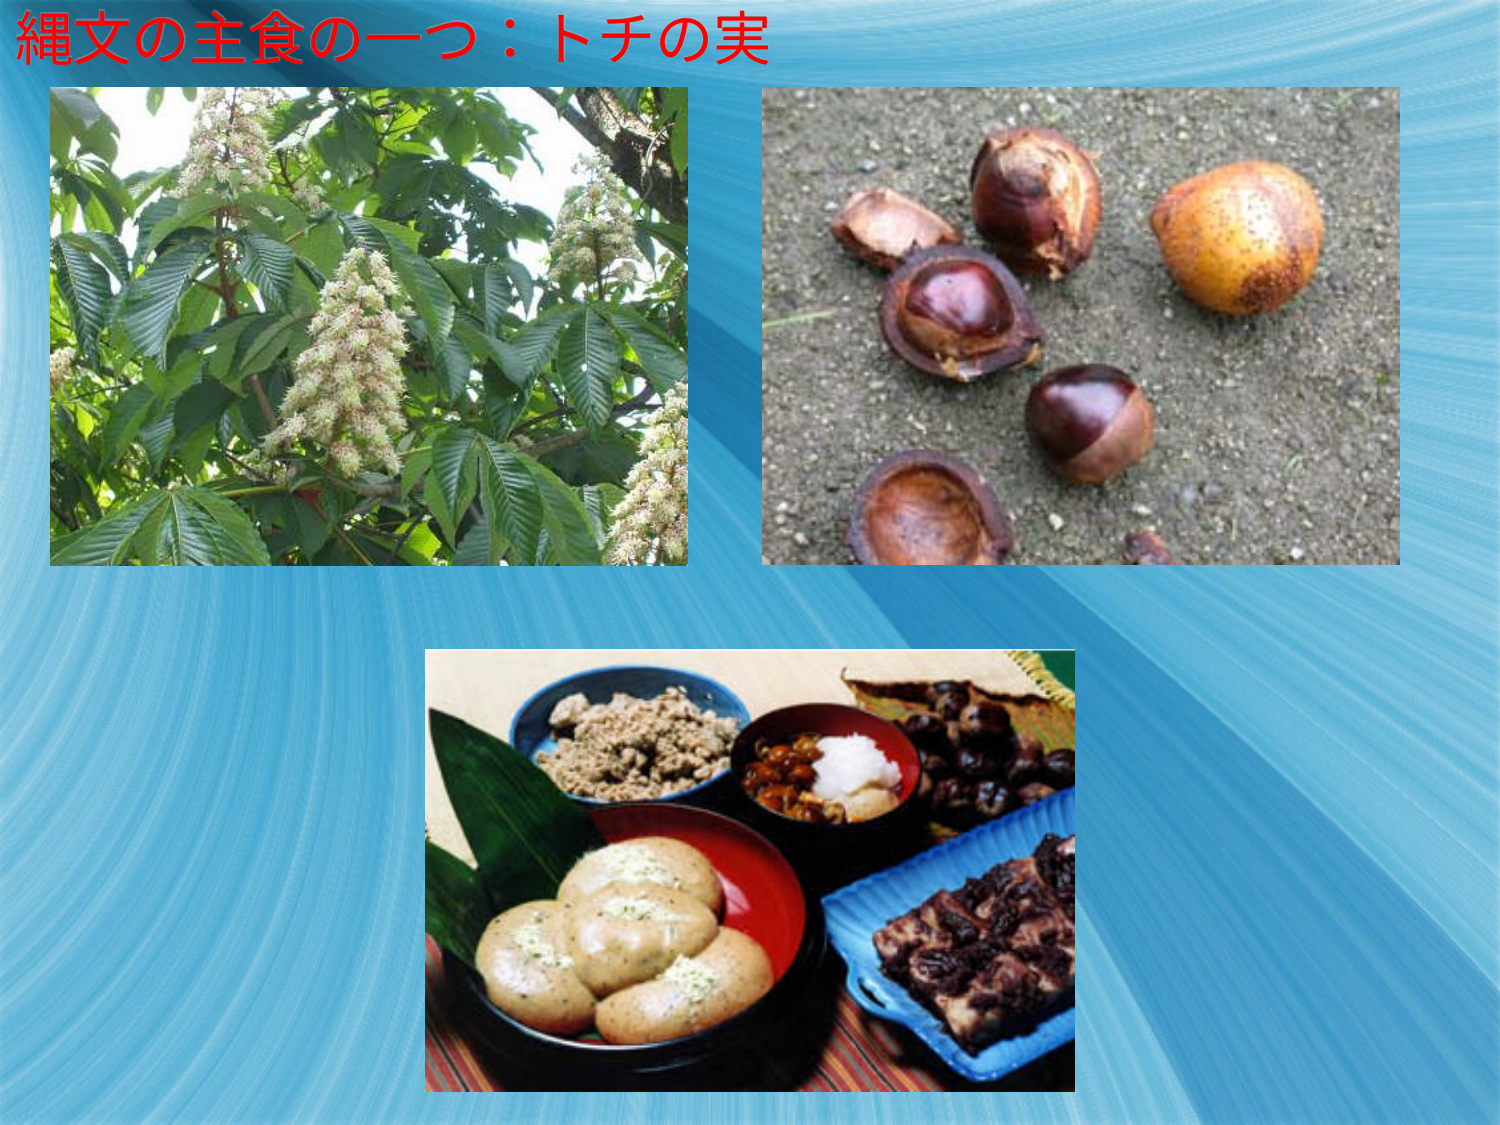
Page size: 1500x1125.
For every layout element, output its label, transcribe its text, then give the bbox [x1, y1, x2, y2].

title 縄文の主食の一つ：トチの実 [0, 0, 975, 75]
picture [0, 0, 1500, 1125]
